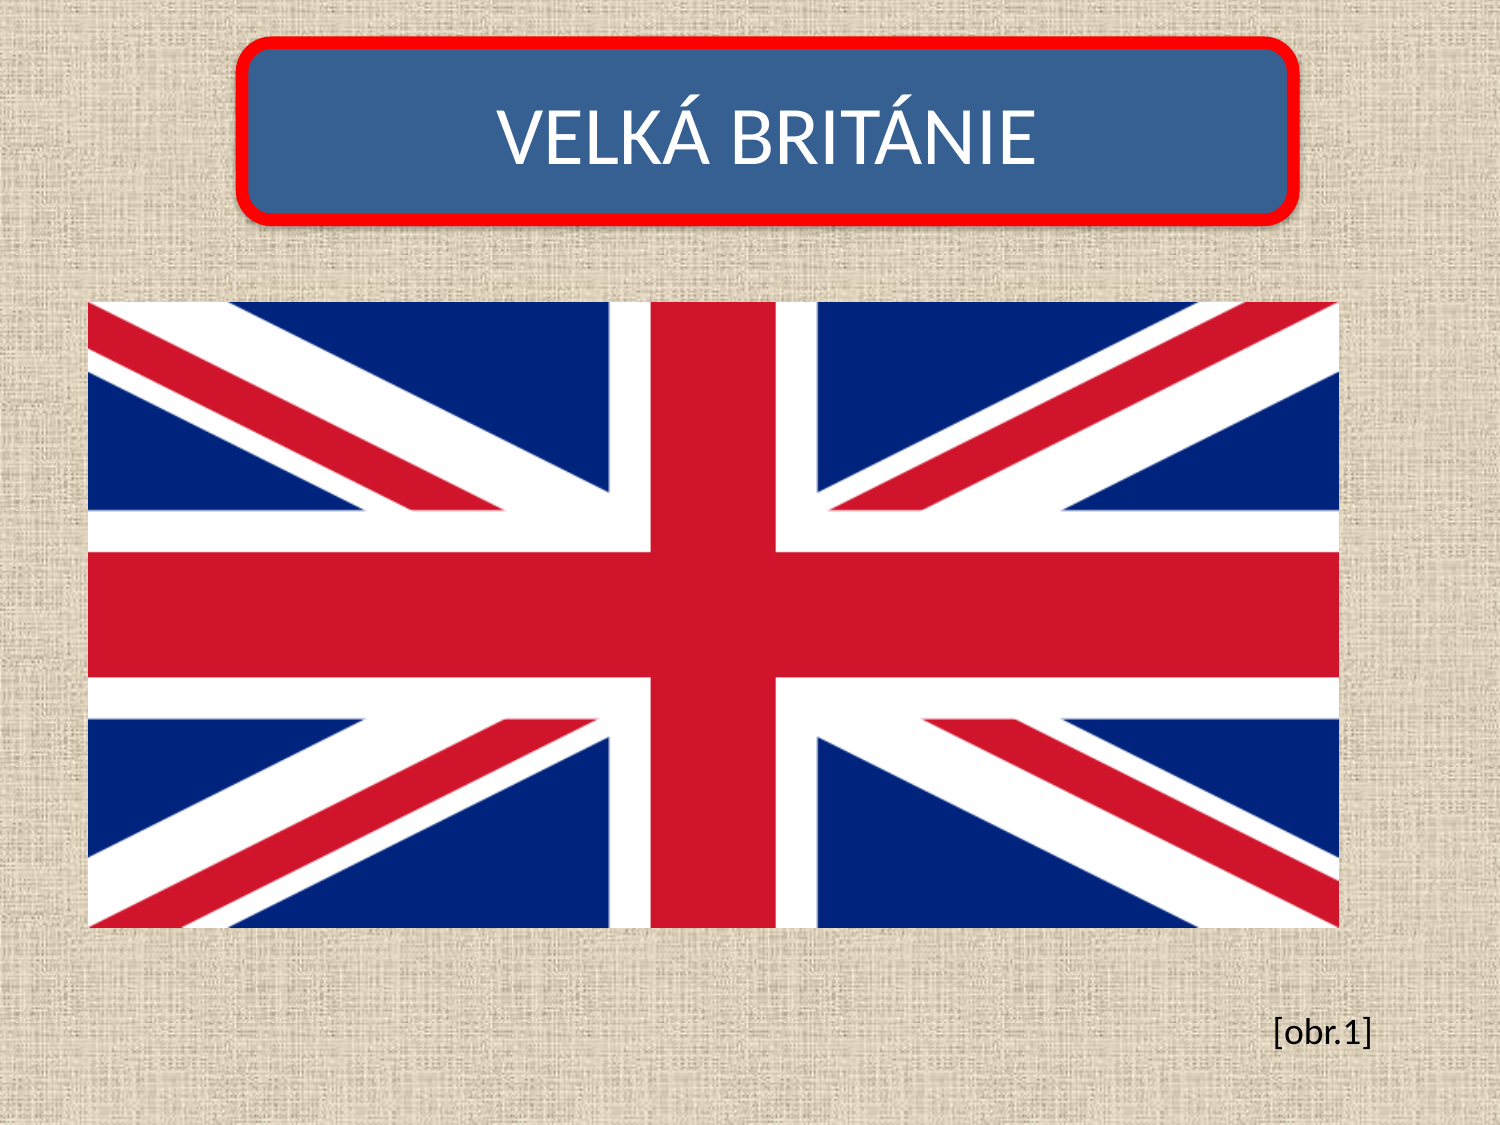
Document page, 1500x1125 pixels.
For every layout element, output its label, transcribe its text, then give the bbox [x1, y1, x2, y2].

picture [0, 0, 1500, 1125]
text_box VELKÁ BRITÁNIE [238, 39, 1297, 223]
text_box [obr.1] [1257, 999, 1412, 1060]
